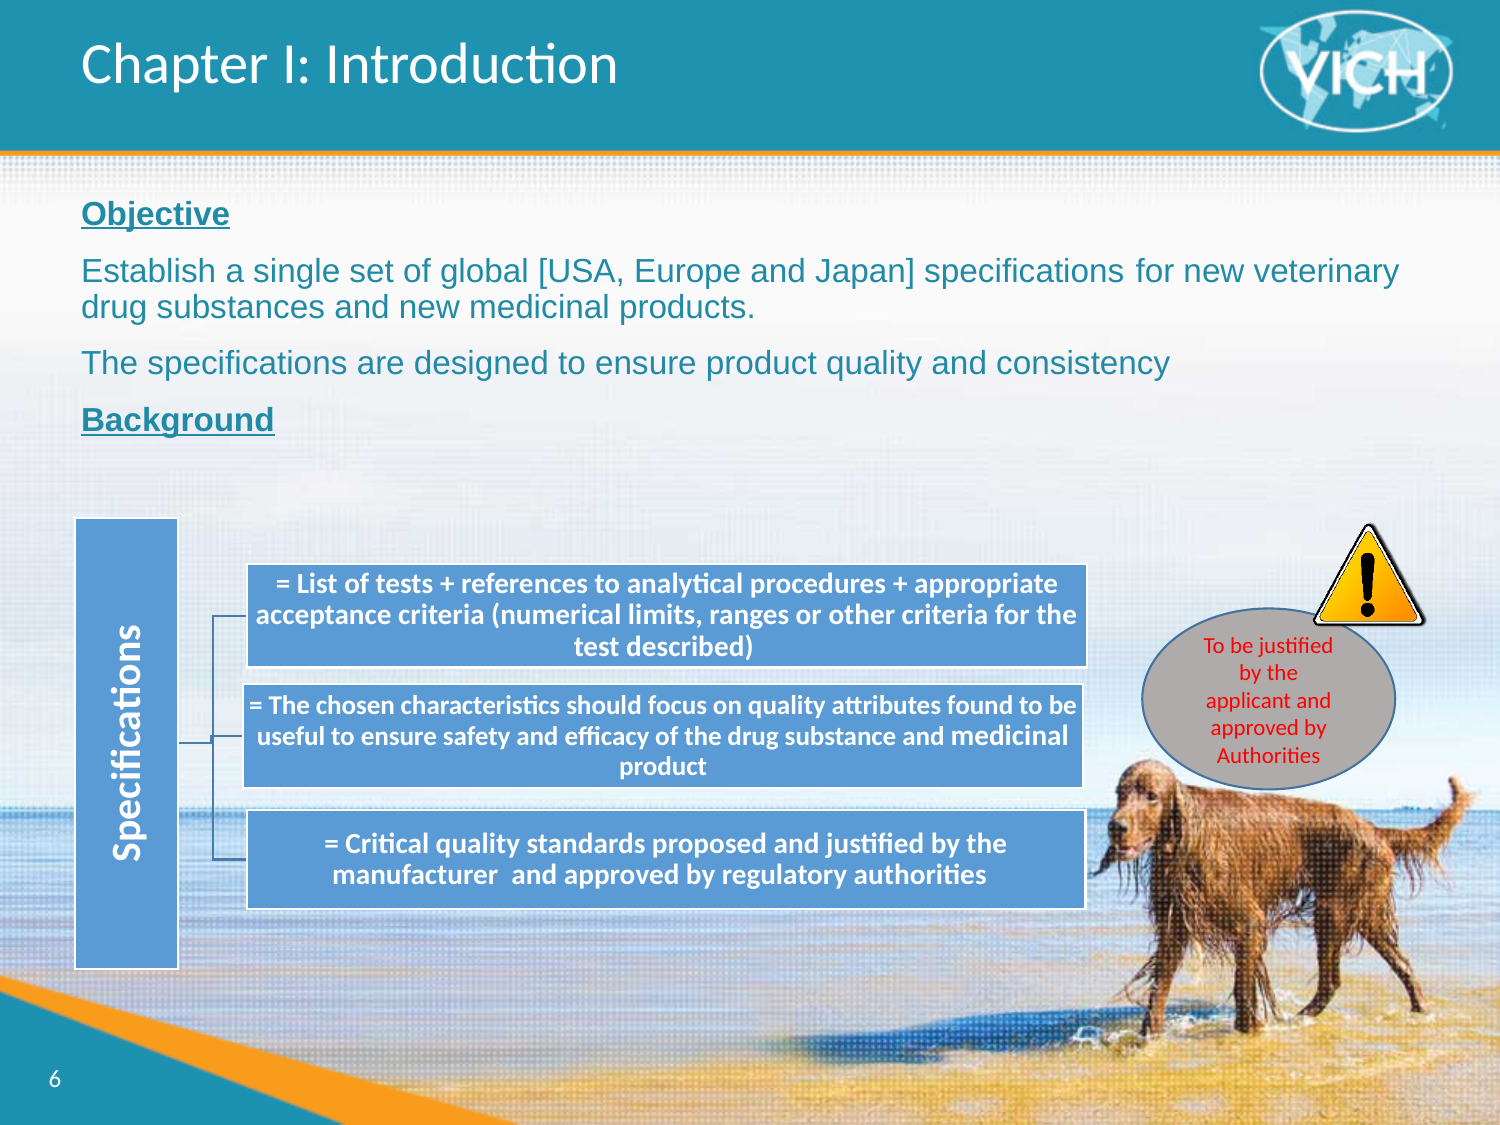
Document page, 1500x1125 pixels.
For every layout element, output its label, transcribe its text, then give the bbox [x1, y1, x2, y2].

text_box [73, 461, 1088, 1026]
picture [0, 0, 1500, 1125]
text_box To be justified by the applicant and approved by Authorities [1141, 607, 1397, 791]
list Chapter I: Introduction [66, 26, 1215, 119]
list Objective Establish a single set of global [USA, Europe and Japan] specifications for new veterinary drug substances and new medicinal products. The specifications are designed to ensure product quality and consistency Background [66, 189, 1466, 1118]
